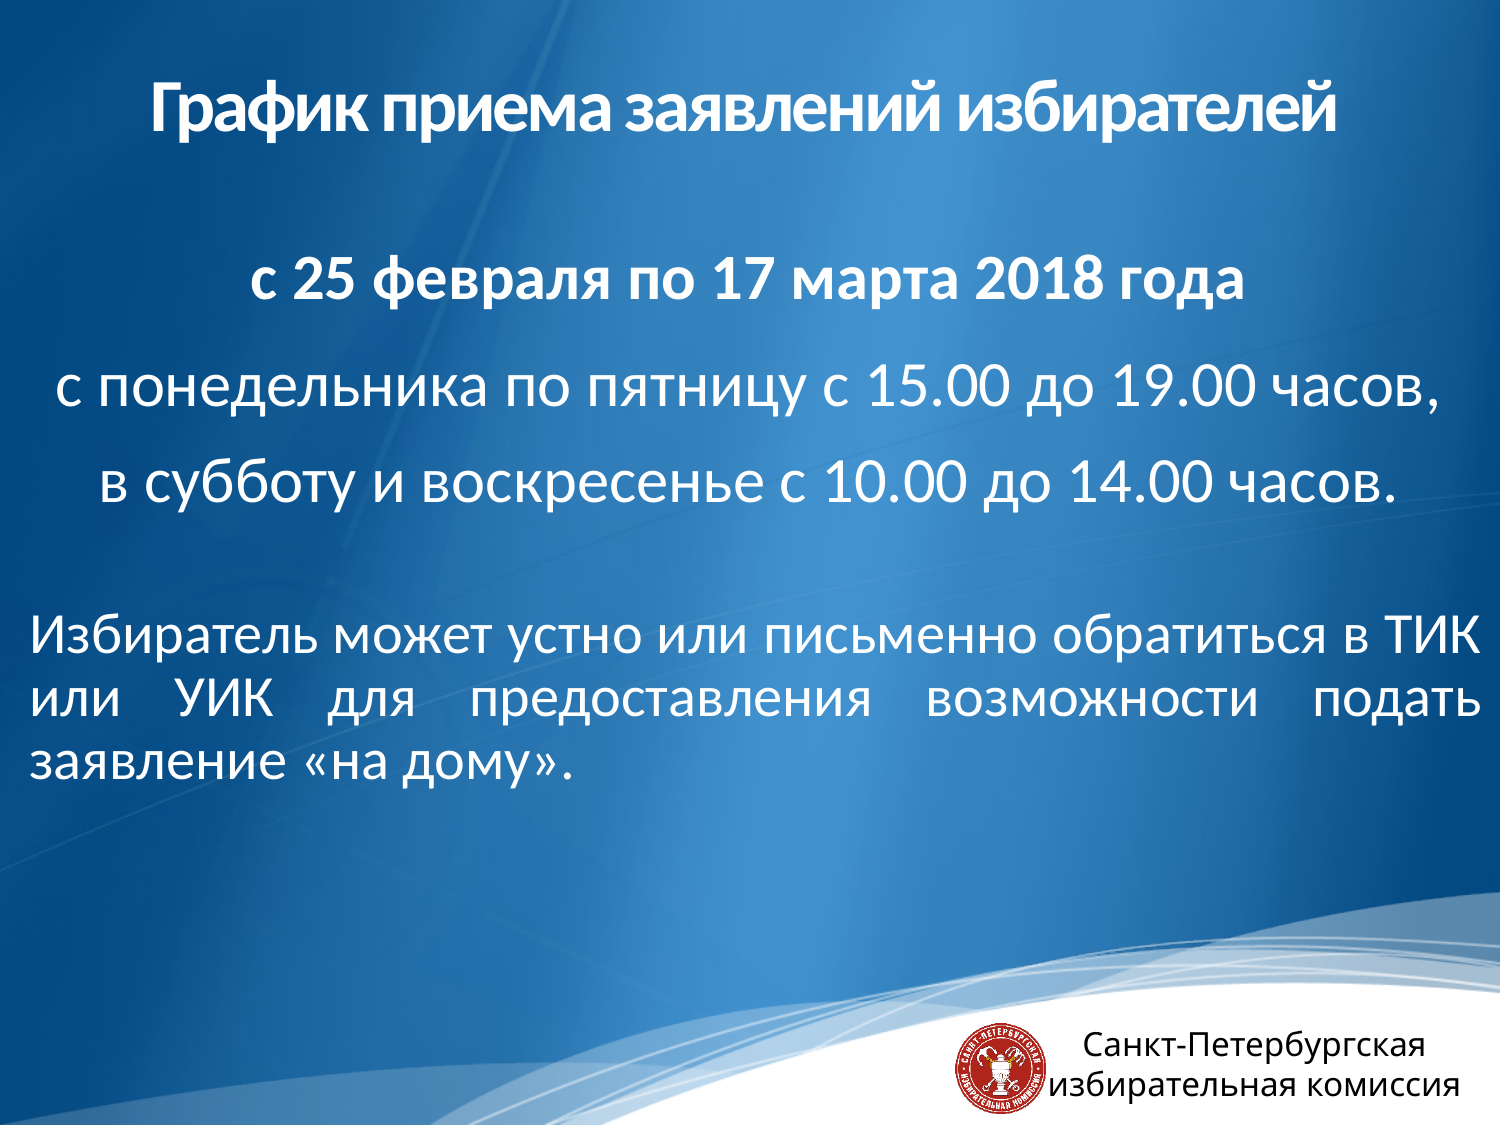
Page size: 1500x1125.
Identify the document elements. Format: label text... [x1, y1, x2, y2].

picture [0, 0, 1500, 1125]
text_box Санкт-Петербургская избирательная комиссия [1032, 1015, 1477, 1111]
list с 25 февраля по 17 марта 2018 года с понедельника по пятницу с 15.00 до 19.00 часов, в субботу и воскресенье с 10.00 до 14.00 часов. Избиратель может устно или письменно обратиться в ТИК или УИК для предоставления возможности подать заявление «на дому». [29, 243, 1483, 892]
title График приема заявлений избирателей [64, 66, 1440, 149]
